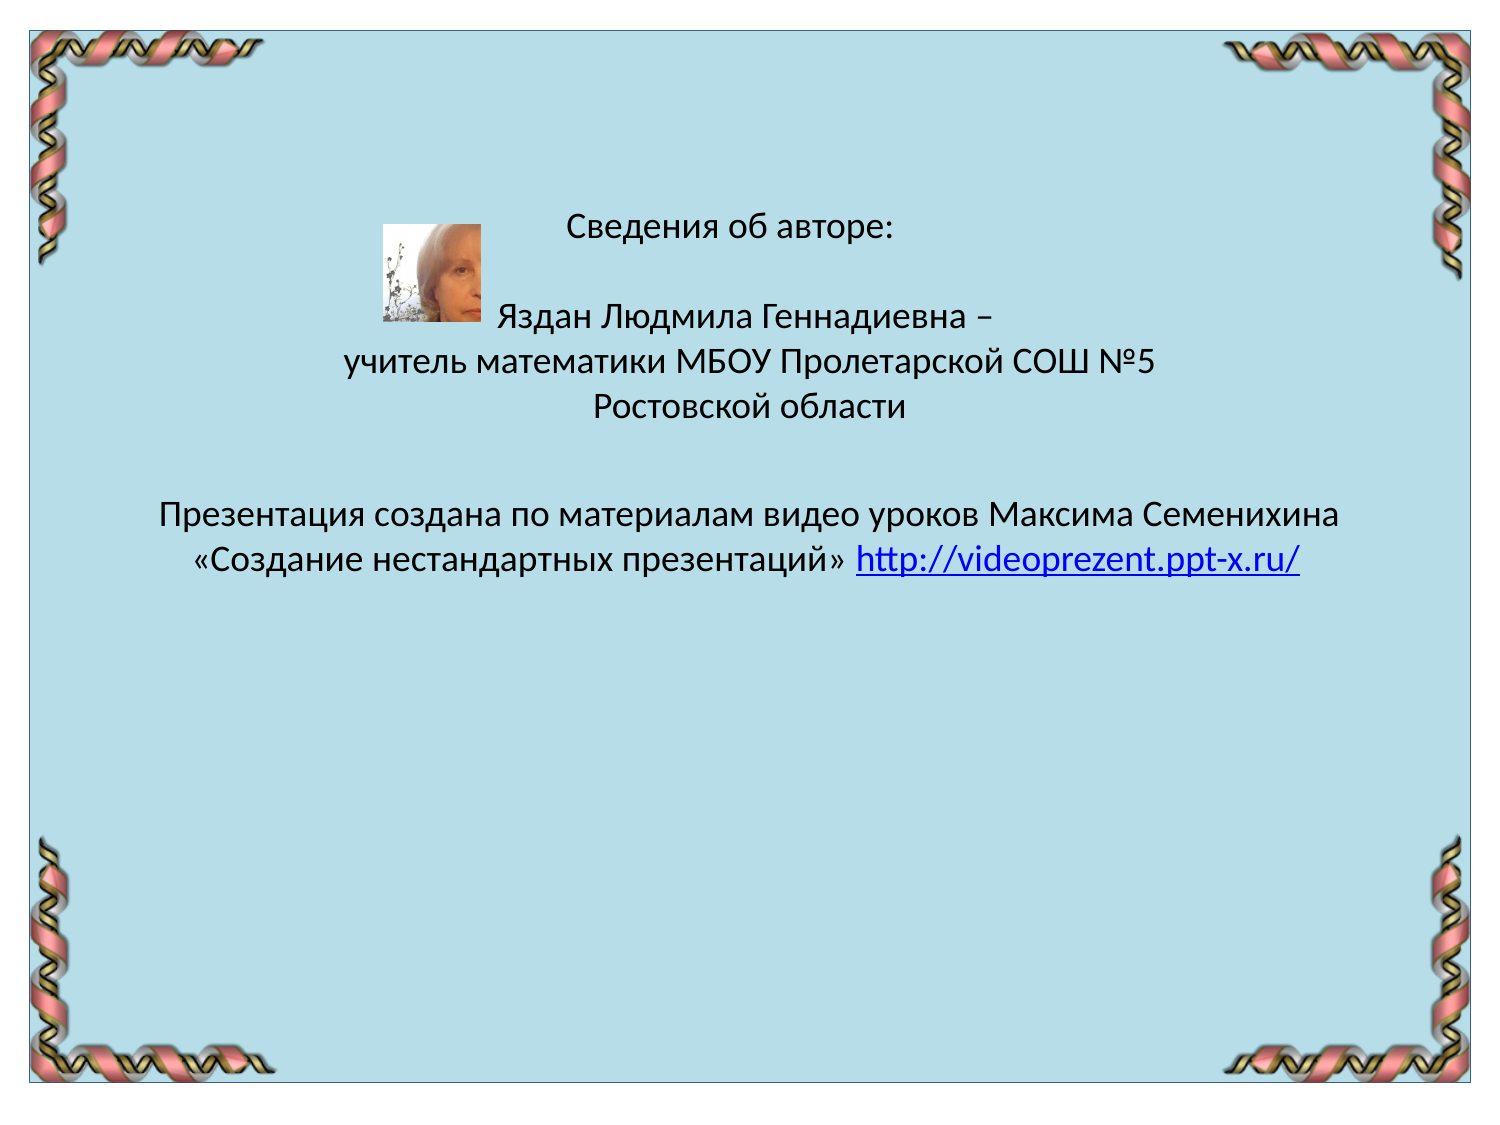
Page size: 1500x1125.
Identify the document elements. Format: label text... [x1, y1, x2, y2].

picture [1219, 31, 1472, 283]
picture [1219, 832, 1471, 1083]
picture [29, 834, 279, 1083]
text_box Яздан Людмила Геннадиевна – учитель математики МБОУ Пролетарской СОШ №5 Ростовской области [328, 283, 1172, 433]
text_box Презентация создана по материалам видео уроков Максима Семенихина «Создание нестандартных презентаций» http://videoprezent.ppt-x.ru/ [27, 29, 1473, 1084]
picture [29, 30, 267, 268]
text_box Сведения об авторе: [551, 194, 910, 254]
picture [383, 224, 482, 322]
